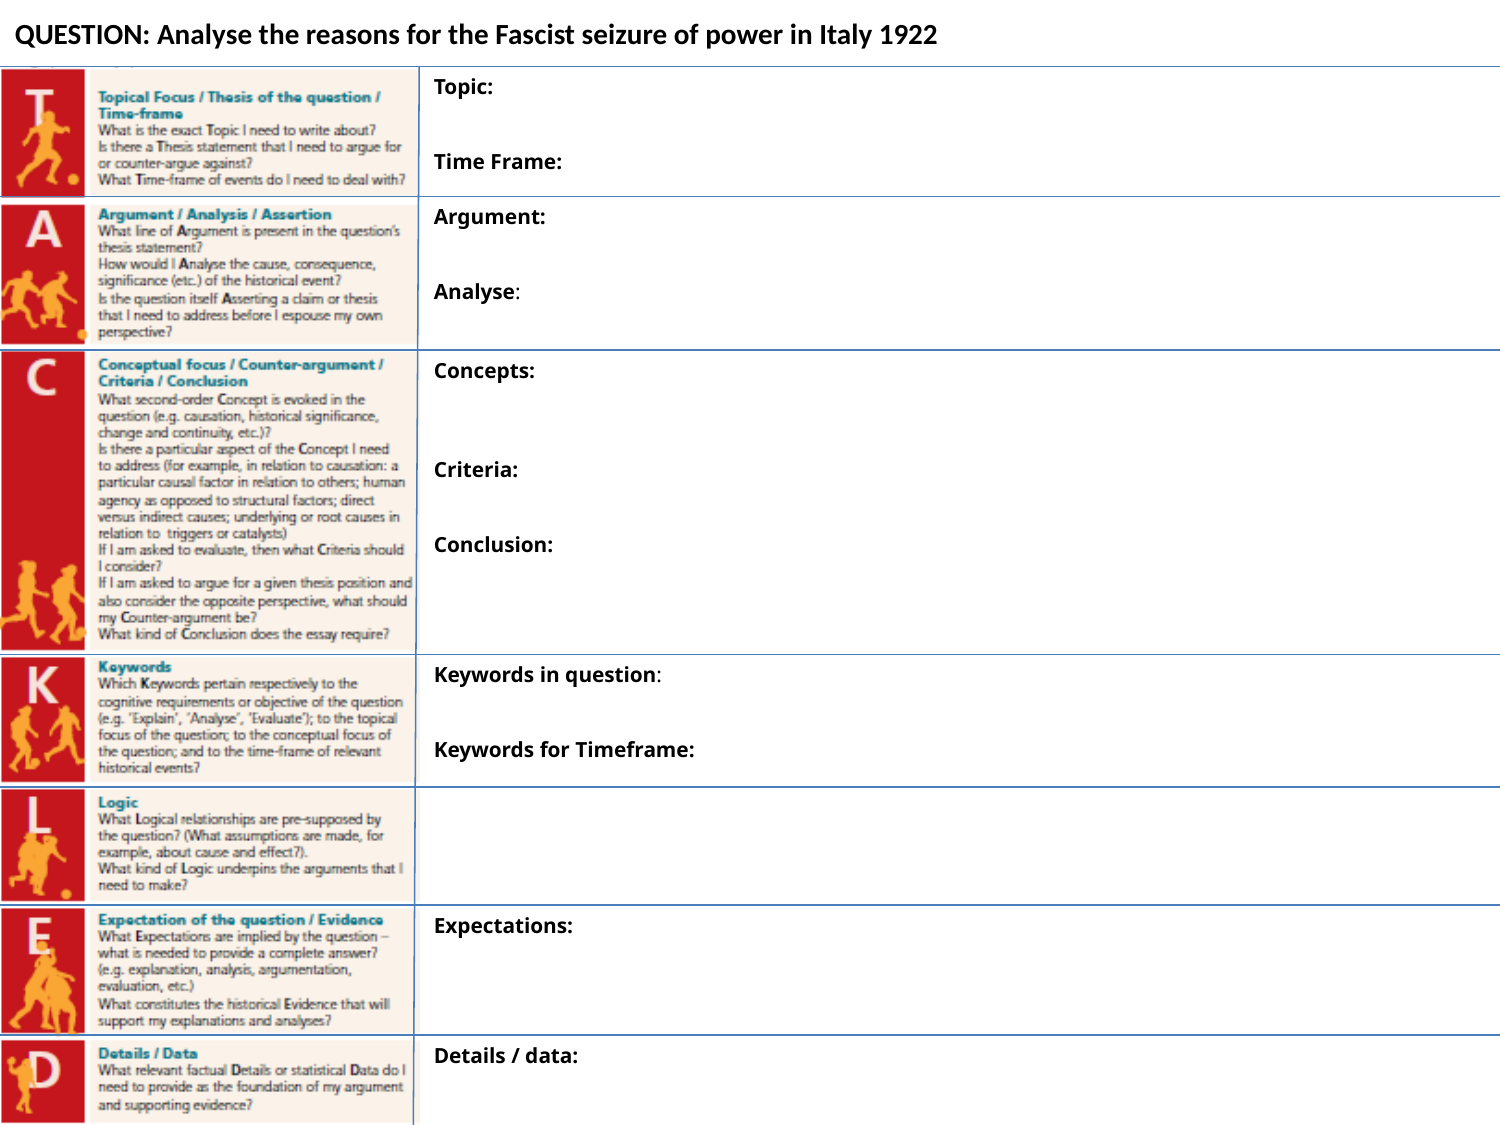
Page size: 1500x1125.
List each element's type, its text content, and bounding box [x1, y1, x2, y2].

text_box QUESTION: Analyse the reasons for the Fascist seizure of power in Italy 1922 [0, 7, 1500, 58]
text_box Concepts: Criteria: Conclusion: [425, 356, 1500, 565]
picture [0, 788, 413, 904]
text_box Topic: Time Frame: [425, 71, 1500, 181]
text_box Argument: Analyse: [425, 201, 1500, 311]
text_box Details / data: [425, 1040, 1500, 1075]
text_box Expectations: [425, 911, 1500, 945]
text_box Keywords in question: Keywords for Timeframe: [425, 660, 1500, 770]
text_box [413, 66, 420, 1125]
picture [0, 67, 413, 195]
picture [0, 1036, 413, 1125]
picture [0, 197, 413, 349]
picture [0, 655, 413, 786]
picture [0, 906, 413, 1034]
picture [0, 351, 413, 654]
